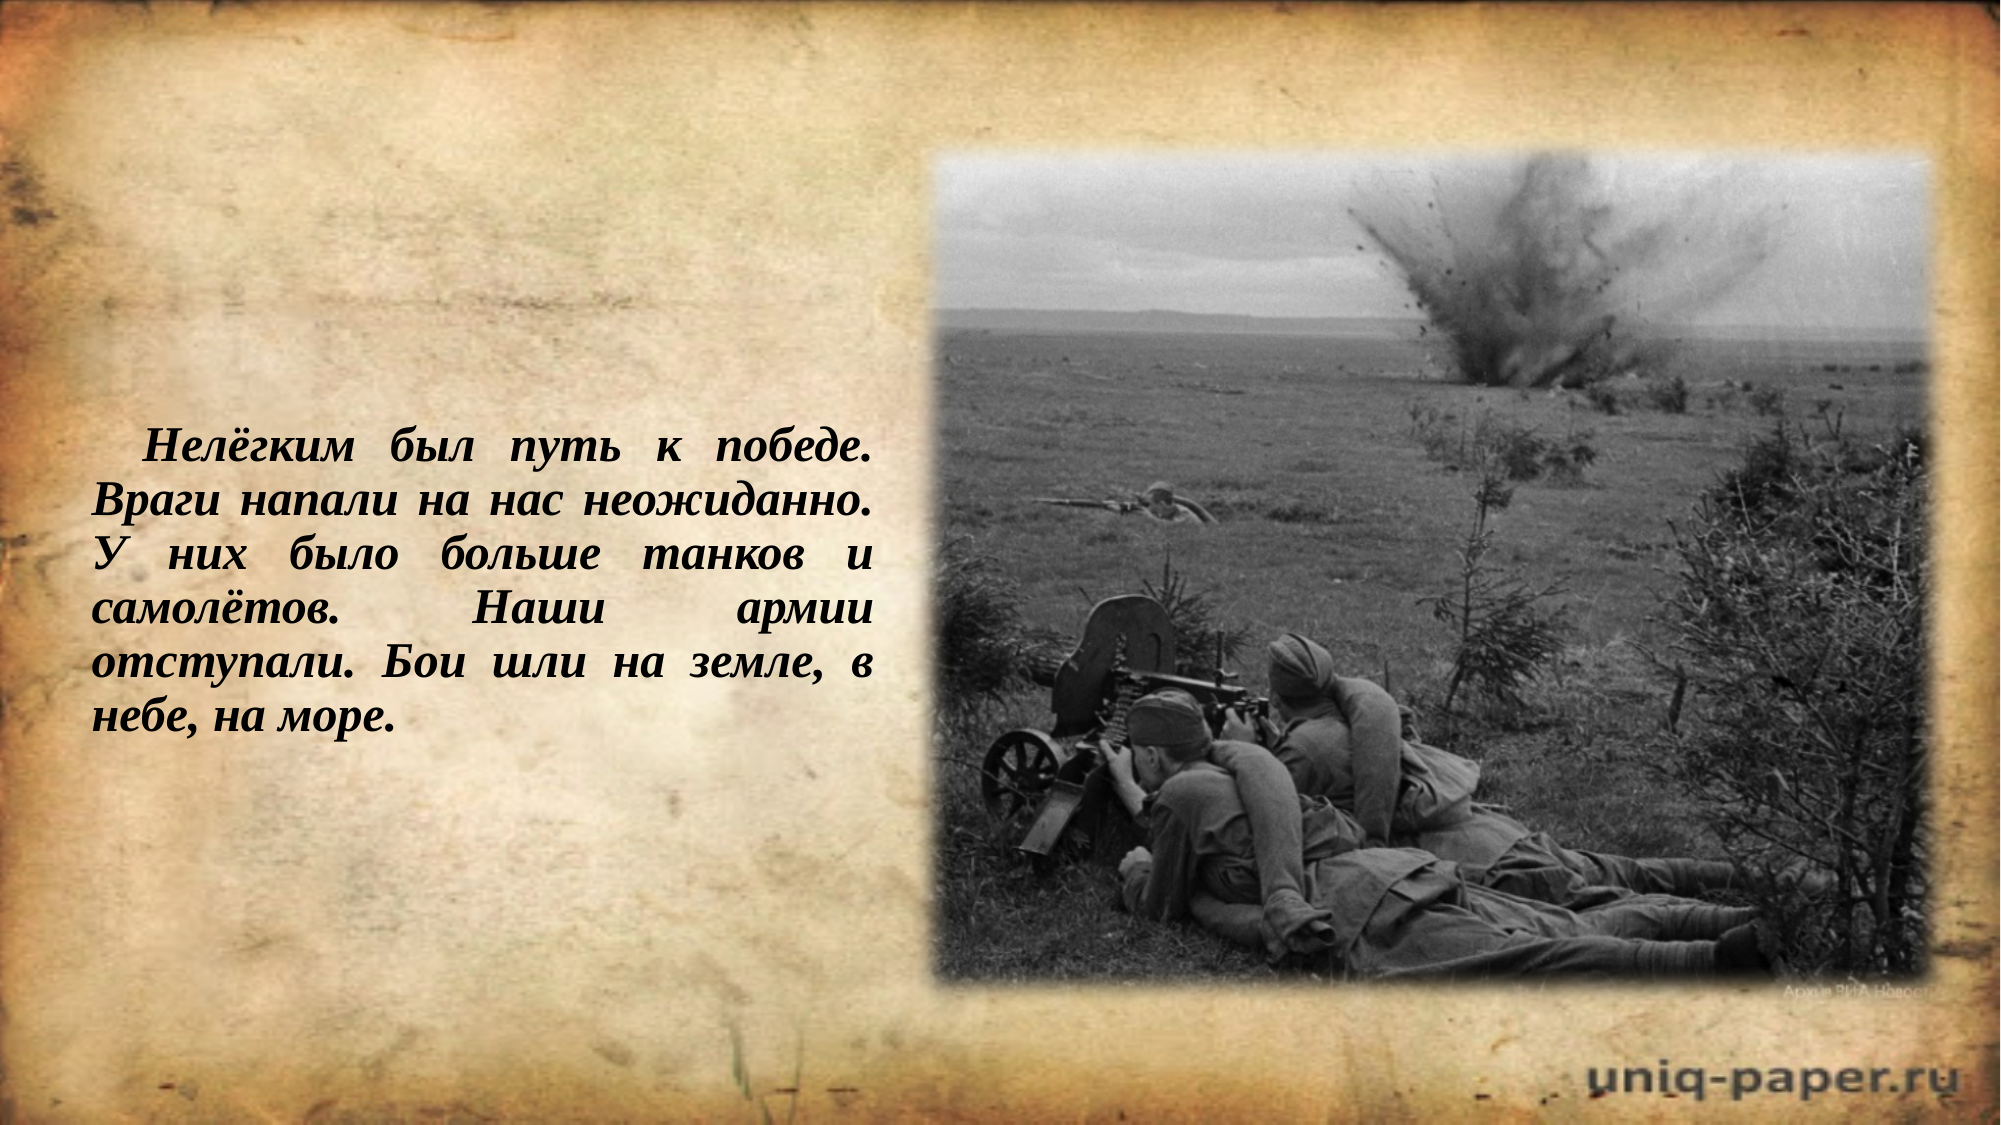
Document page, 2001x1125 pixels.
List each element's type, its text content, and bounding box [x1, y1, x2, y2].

picture [0, 0, 2001, 1125]
list Нелёгким был путь к победе. Враги напали на нас неожиданно. У них было больше танков и самолётов. Наши армии отступали. Бои шли на земле, в небе, на море. [39, 411, 890, 1125]
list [912, 131, 1954, 1006]
